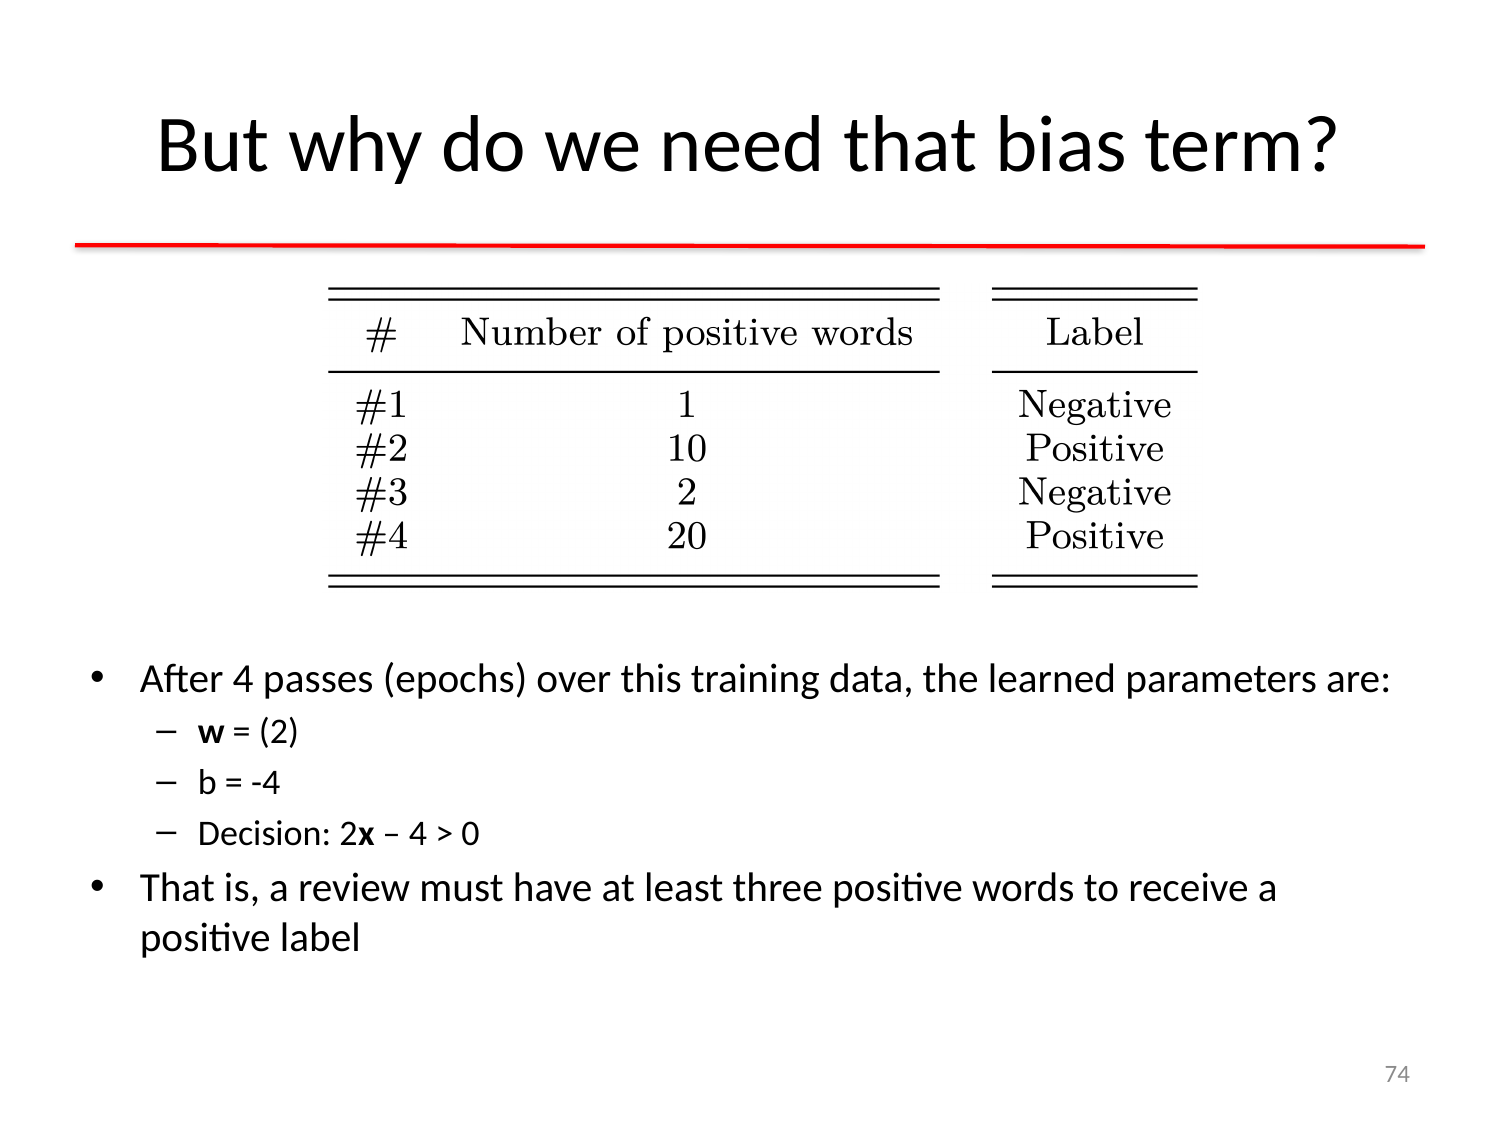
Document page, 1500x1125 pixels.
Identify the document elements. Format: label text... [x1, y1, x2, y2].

picture [321, 283, 1204, 593]
title But why do we need that bias term? [75, 45, 1425, 233]
list After 4 passes (epochs) over this training data, the learned parameters are: w = (2) b = -4 Decision: 2x – 4 > 0 That is, a review must have at least three positive words to receive a positive label [75, 643, 1425, 1005]
slide_number 74 [1074, 1042, 1425, 1103]
